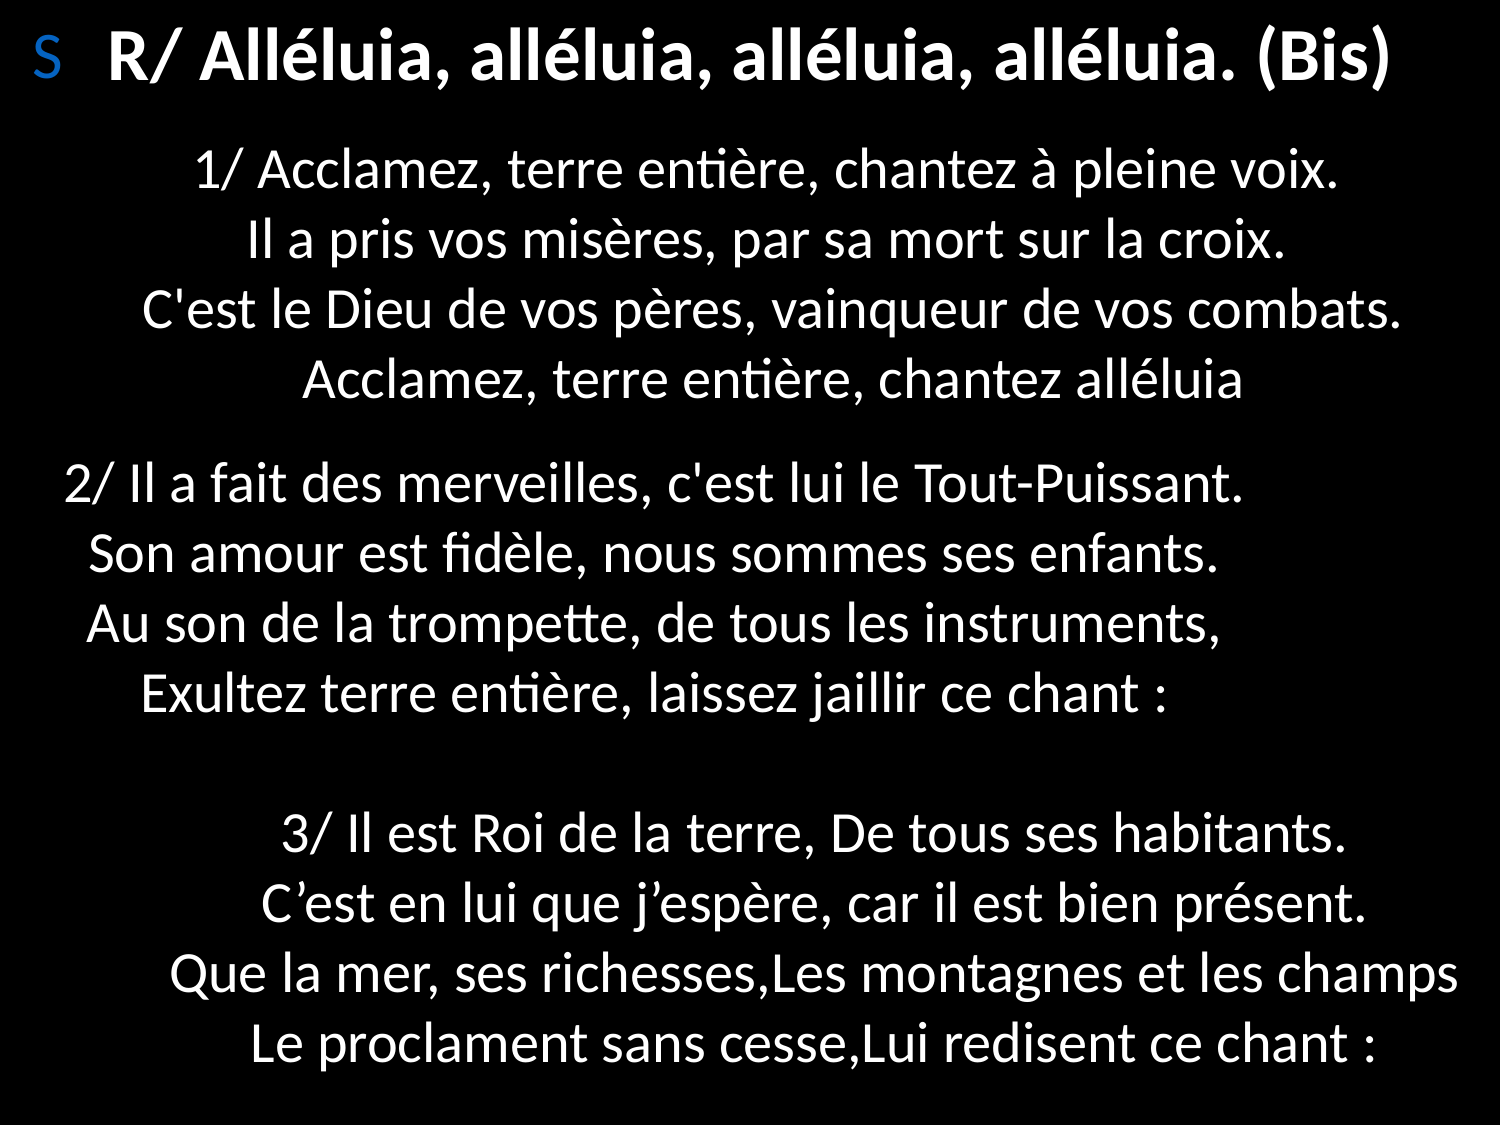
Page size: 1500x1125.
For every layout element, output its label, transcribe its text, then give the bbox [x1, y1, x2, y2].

text_box 3/ Il est Roi de la terre, De tous ses habitants. C’est en lui que j’espère, car il est bien présent. Que la mer, ses richesses,Les montagnes et les champs Le proclament sans cesse,Lui redisent ce chant : [64, 786, 1500, 1125]
text_box 2/ Il a fait des merveilles, c'est lui le Tout-Puissant. Son amour est fidèle, nous sommes ses enfants. Au son de la trompette, de tous les instruments, Exultez terre entière, laissez jaillir ce chant : [0, 436, 1412, 732]
text_box S [17, 4, 89, 100]
text_box 1/ Acclamez, terre entière, chantez à pleine voix. Il a pris vos misères, par sa mort sur la croix. C'est le Dieu de vos pères, vainqueur de vos combats. Acclamez, terre entière, chantez alléluia [76, 123, 1471, 418]
text_box R/ Alléluia, alléluia, alléluia, alléluia. (Bis) [1, 0, 1500, 104]
